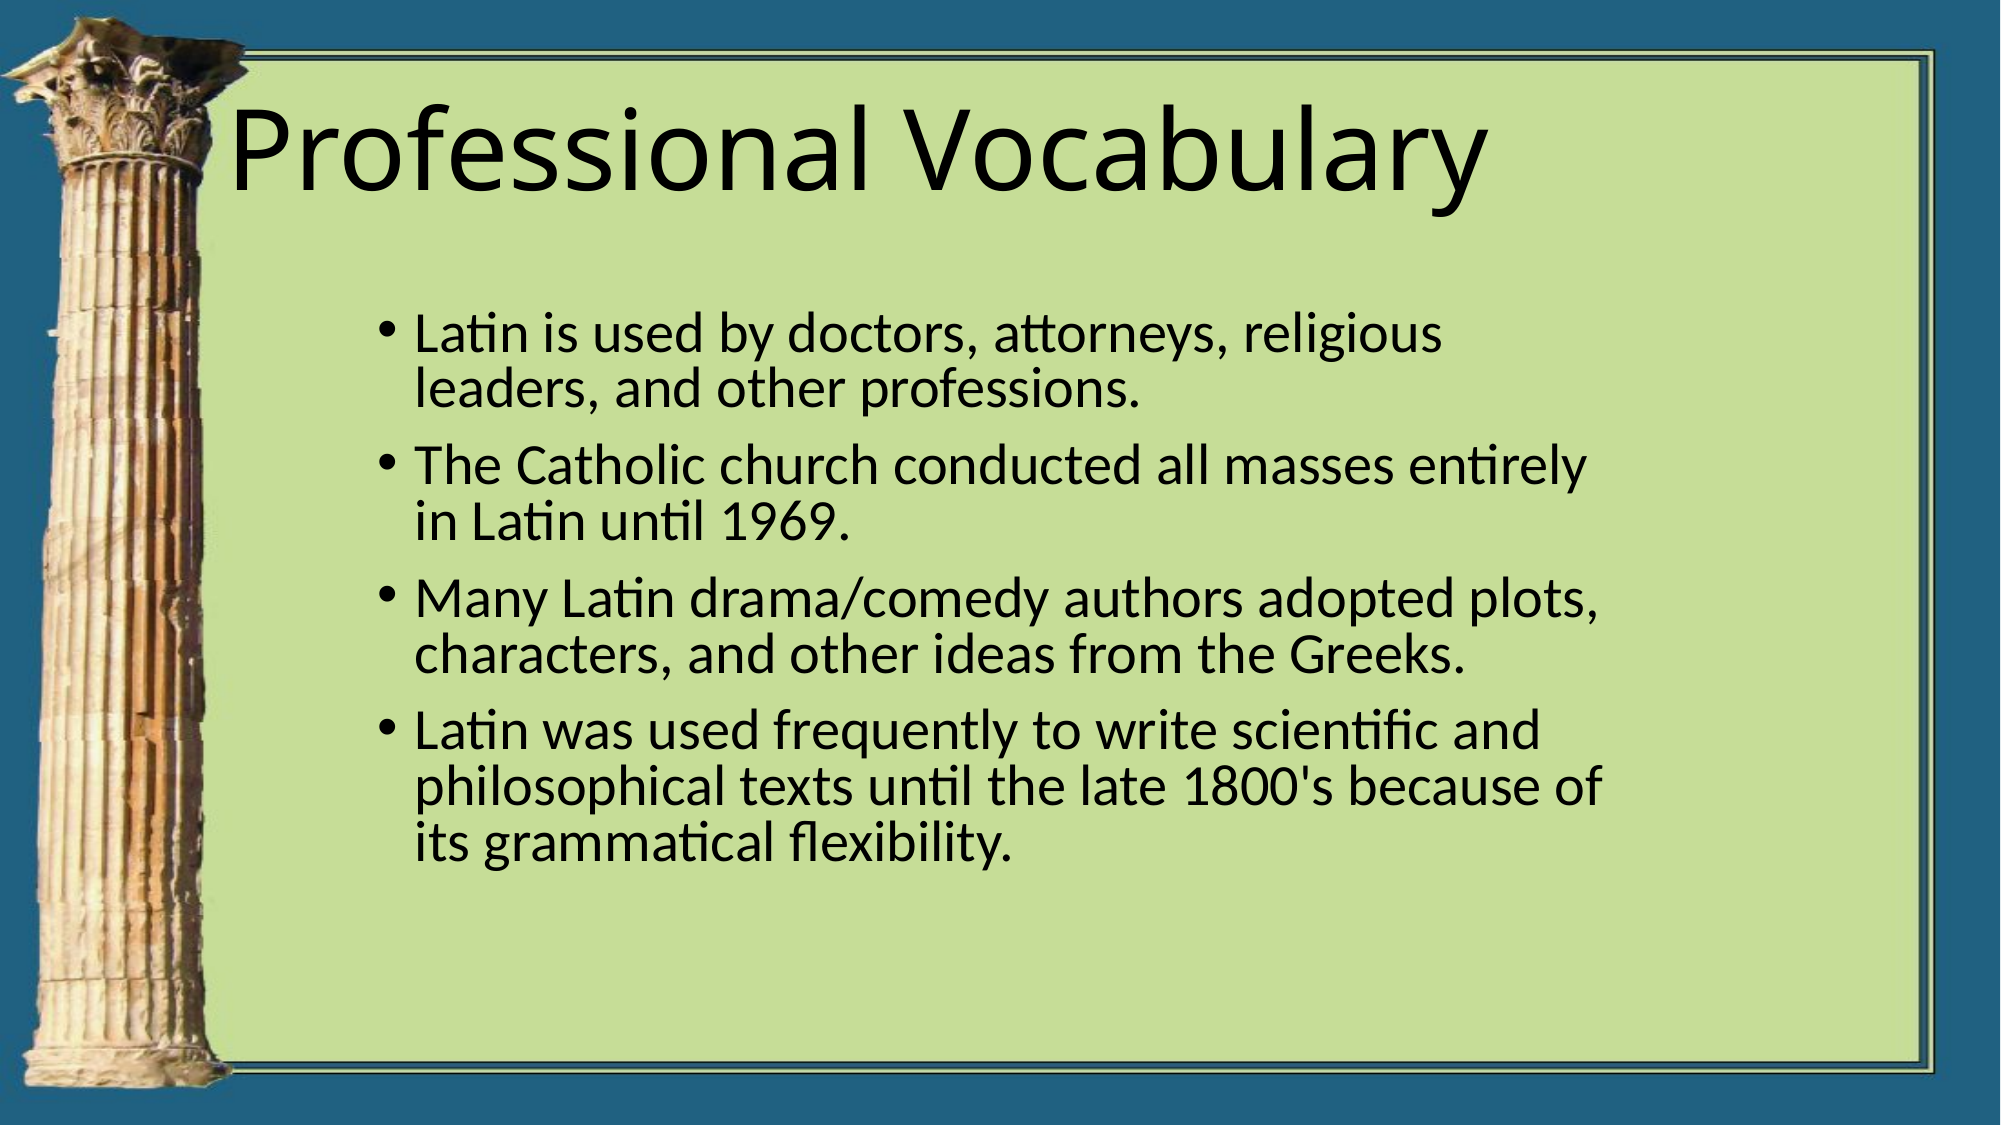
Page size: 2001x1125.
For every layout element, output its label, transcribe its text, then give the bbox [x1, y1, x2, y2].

title Professional Vocabulary [211, 45, 1937, 263]
picture [0, 0, 2001, 1125]
list Latin is used by doctors, attorneys, religious leaders, and other professions. The Catholic church conducted all masses entirely in Latin until 1969. Many Latin drama/comedy authors adopted plots, characters, and other ideas from the Greeks. Latin was used frequently to write scientific and philosophical texts until the late 1800's because of its grammatical flexibility. [362, 299, 1638, 1050]
